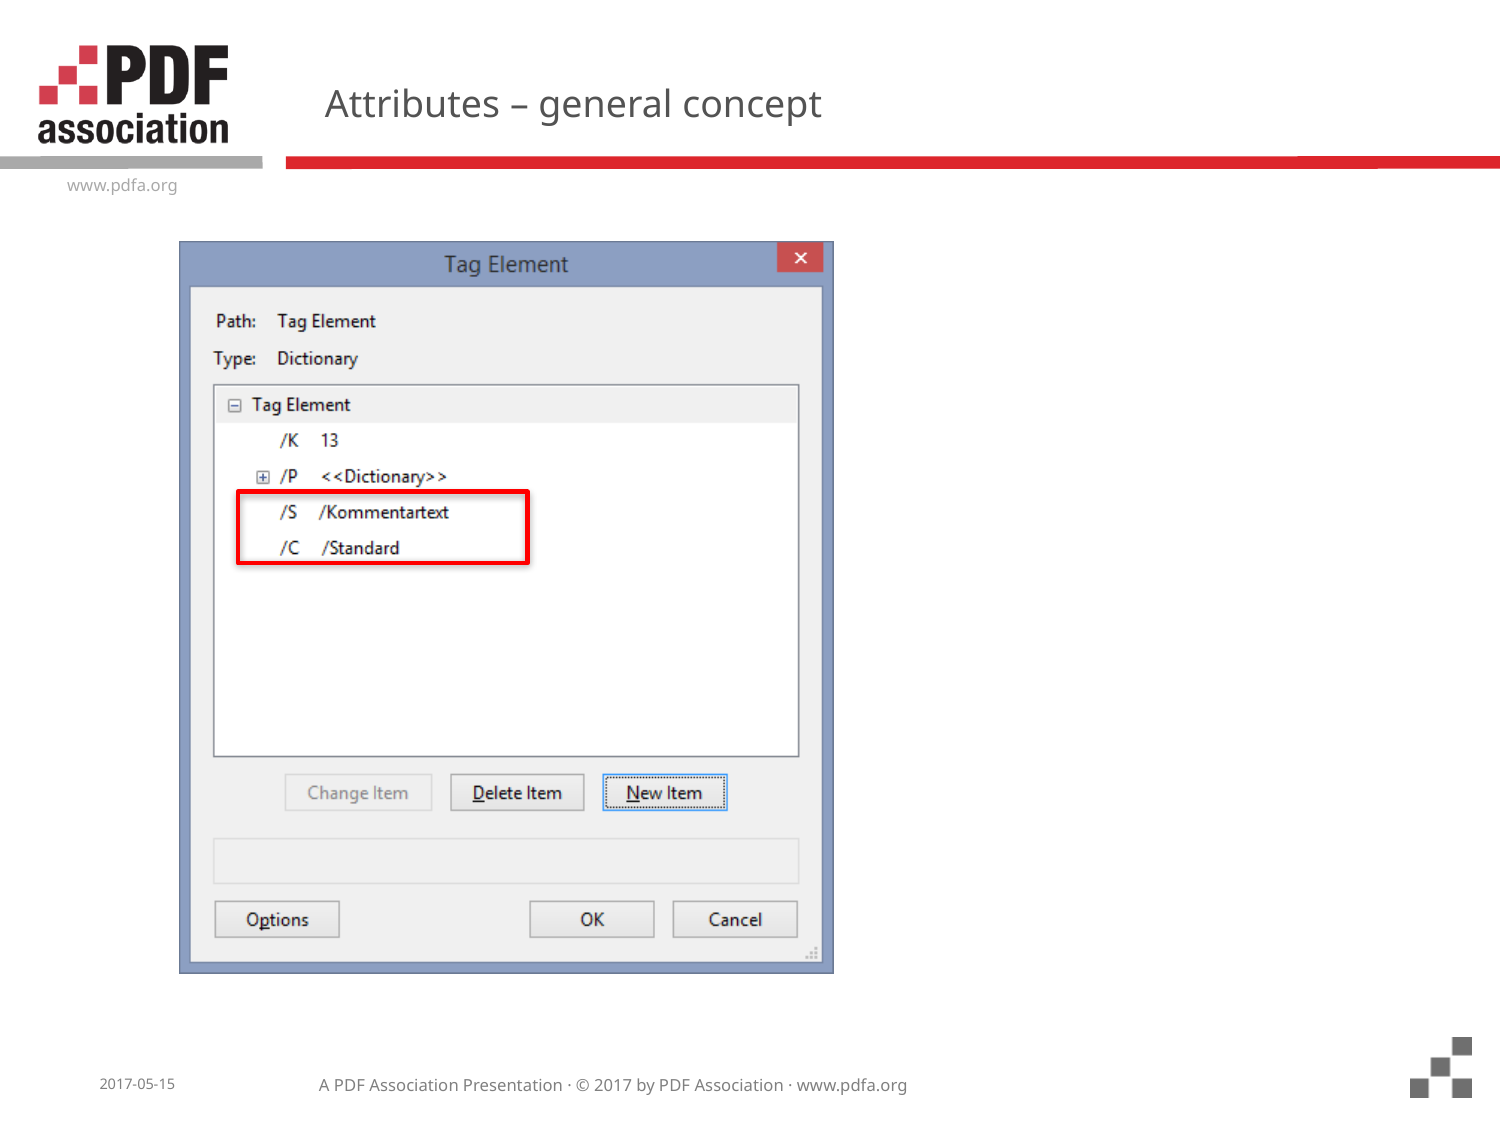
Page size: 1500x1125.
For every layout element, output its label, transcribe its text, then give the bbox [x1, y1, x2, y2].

picture [33, 37, 230, 146]
title Attributes – general concept [312, 0, 1475, 138]
picture [179, 241, 834, 974]
picture [1410, 1037, 1472, 1098]
